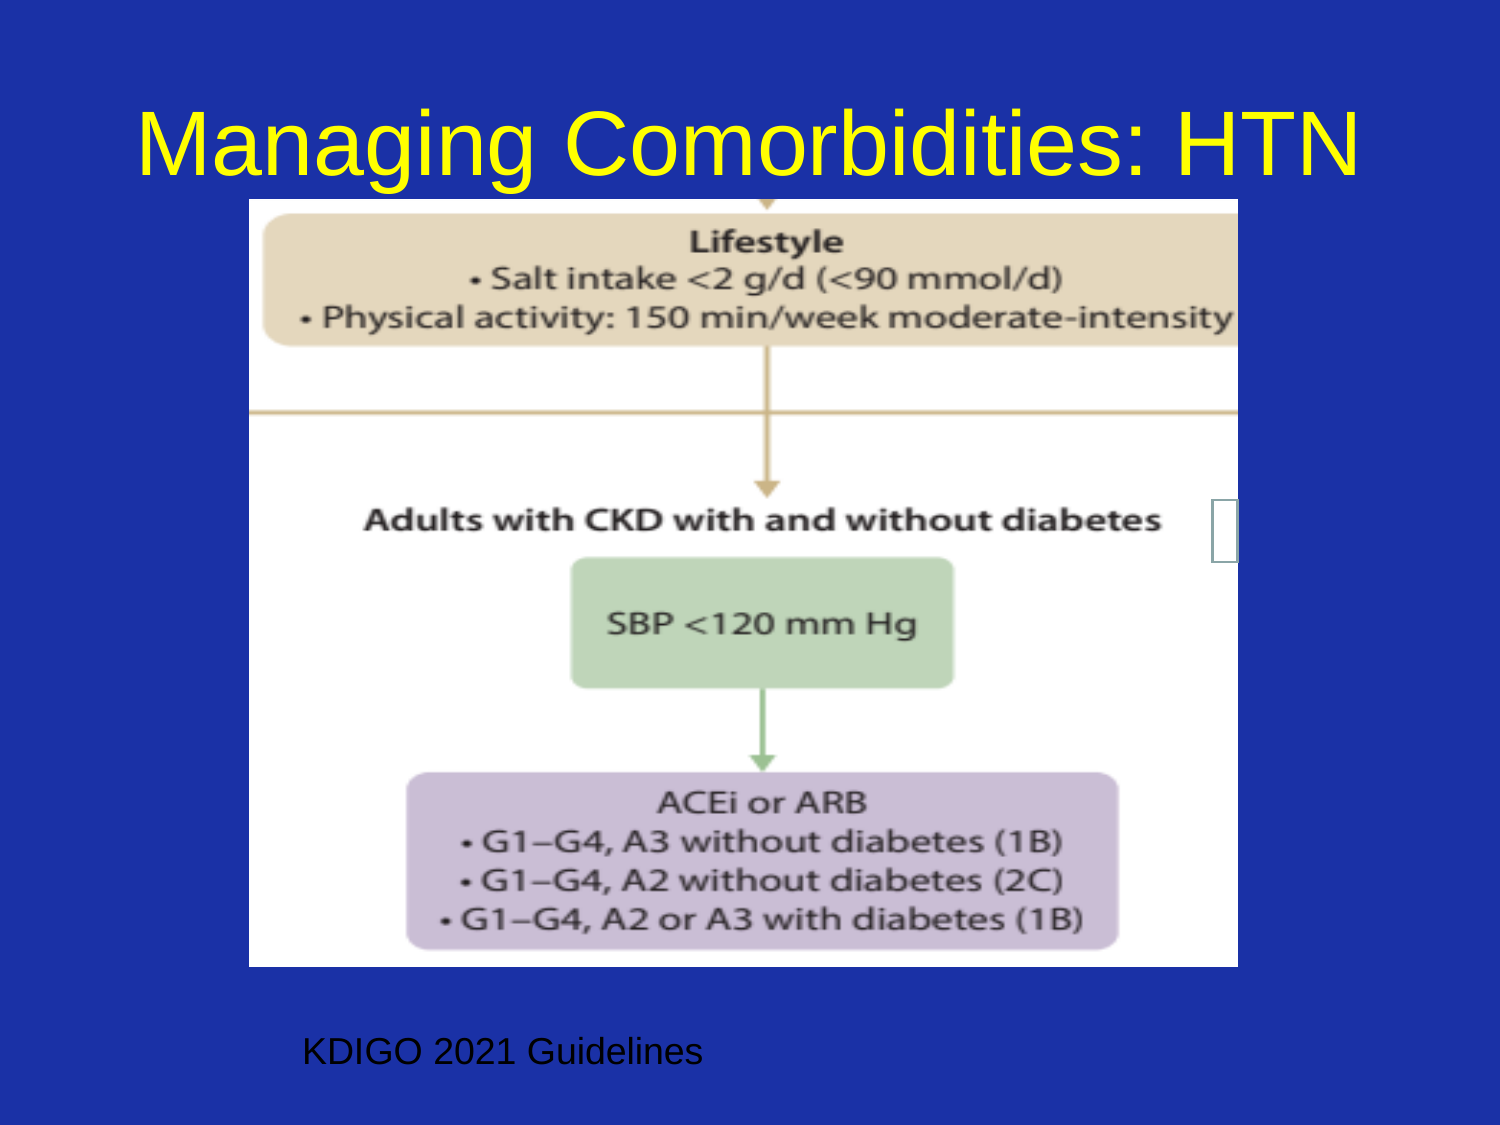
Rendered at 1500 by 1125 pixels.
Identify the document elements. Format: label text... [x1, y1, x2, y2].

text_box KDIGO 2021 Guidelines [287, 1019, 975, 1079]
title Managing Comorbidities: HTN [75, 45, 1425, 233]
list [249, 199, 1238, 967]
